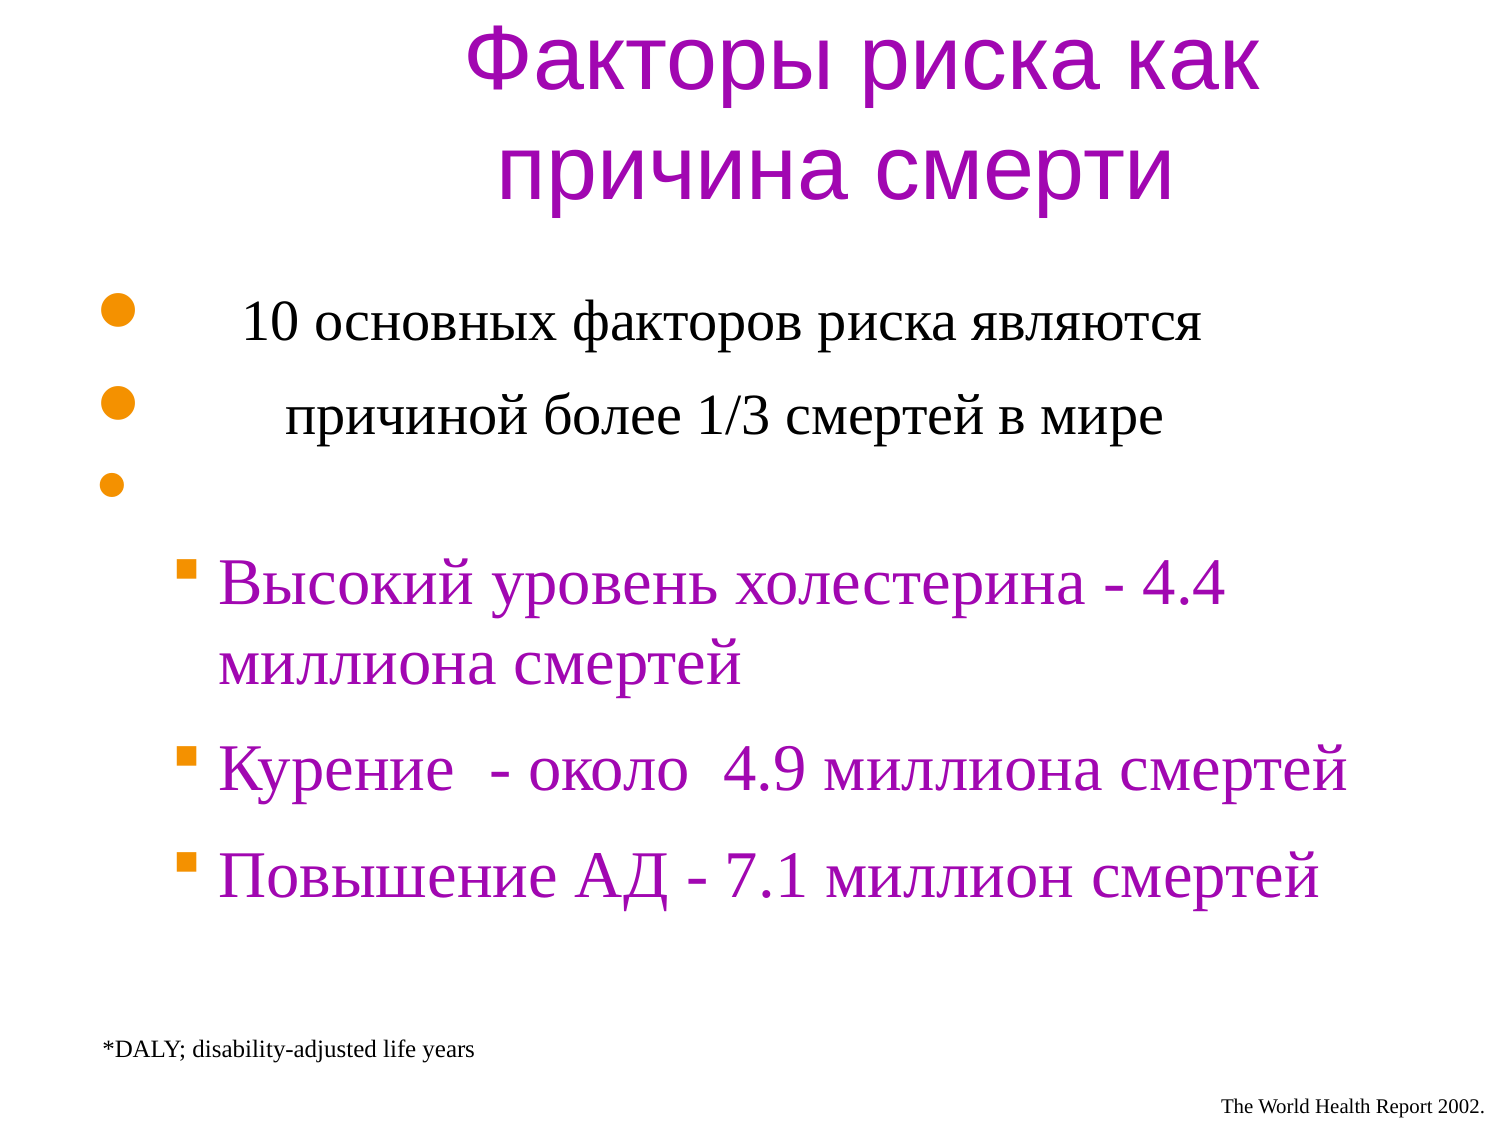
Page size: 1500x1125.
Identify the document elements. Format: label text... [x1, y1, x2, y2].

text_box 10 основных факторов риска являются причиной более 1/3 смертей в мире Высокий уровень холестерина - 4.4 миллиона смертей Курение - около 4.9 миллиона смертей Повышение АД - 7.1 миллион смертей [81, 275, 1419, 930]
text_box The World Health Report 2002. [862, 1084, 1500, 1125]
text_box *DALY; disability-adjusted life years [87, 1025, 638, 1070]
title Факторы риска как причина смерти [241, 77, 1457, 199]
